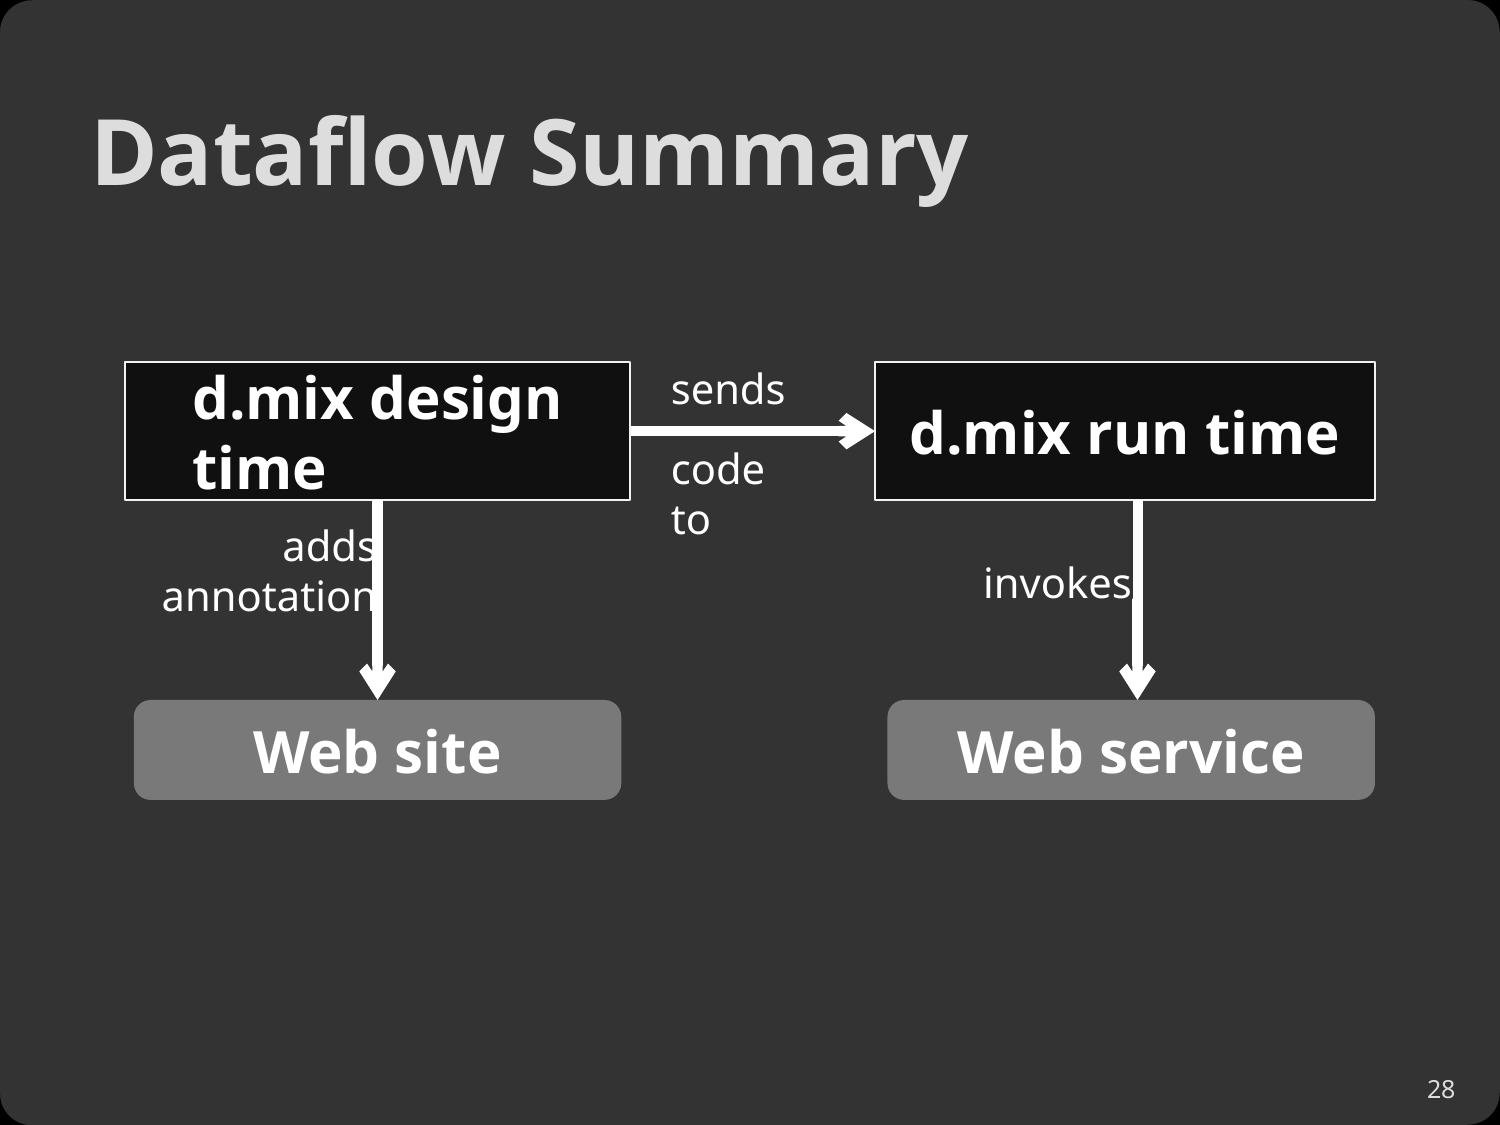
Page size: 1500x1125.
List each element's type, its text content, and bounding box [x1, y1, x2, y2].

text_box adds annotation [146, 512, 392, 628]
text_box Web site [133, 699, 622, 800]
text_box sends code to [656, 355, 820, 429]
text_box d.mix run time [875, 362, 1375, 500]
title Dataflow Summary [74, 86, 1451, 255]
text_box invokes [1143, 549, 1147, 598]
text_box sends code to [656, 441, 820, 601]
text_box d.mix design time [125, 362, 631, 500]
text_box invokes [968, 549, 1133, 615]
text_box Web service [887, 699, 1375, 800]
